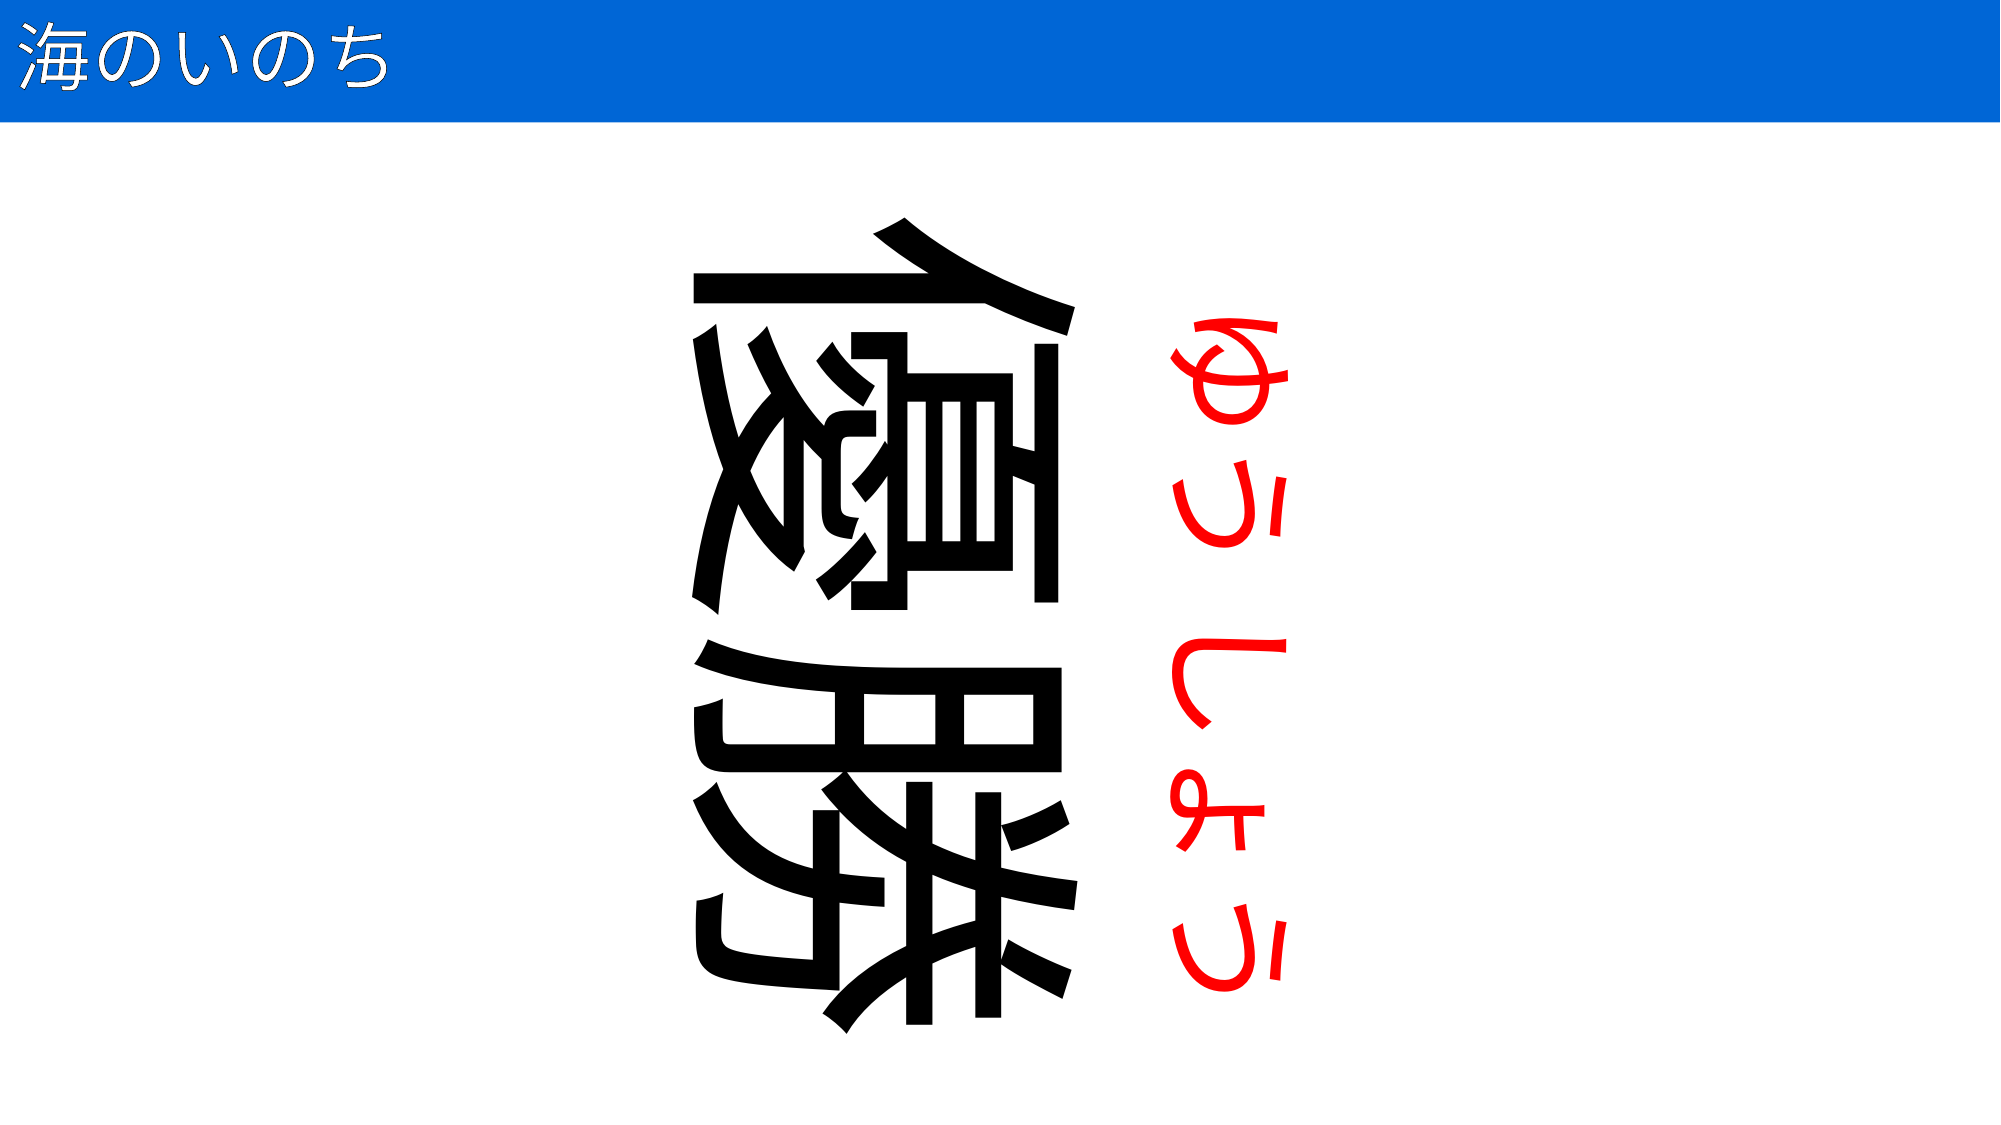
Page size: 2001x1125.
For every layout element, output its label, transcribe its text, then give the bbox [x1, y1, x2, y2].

text_box 優勝 [616, 195, 1152, 1125]
slide_number 44 [1712, 0, 2000, 123]
text_box ゆう しょう [1128, 285, 1325, 1097]
title 海のいのち [0, 0, 1712, 123]
